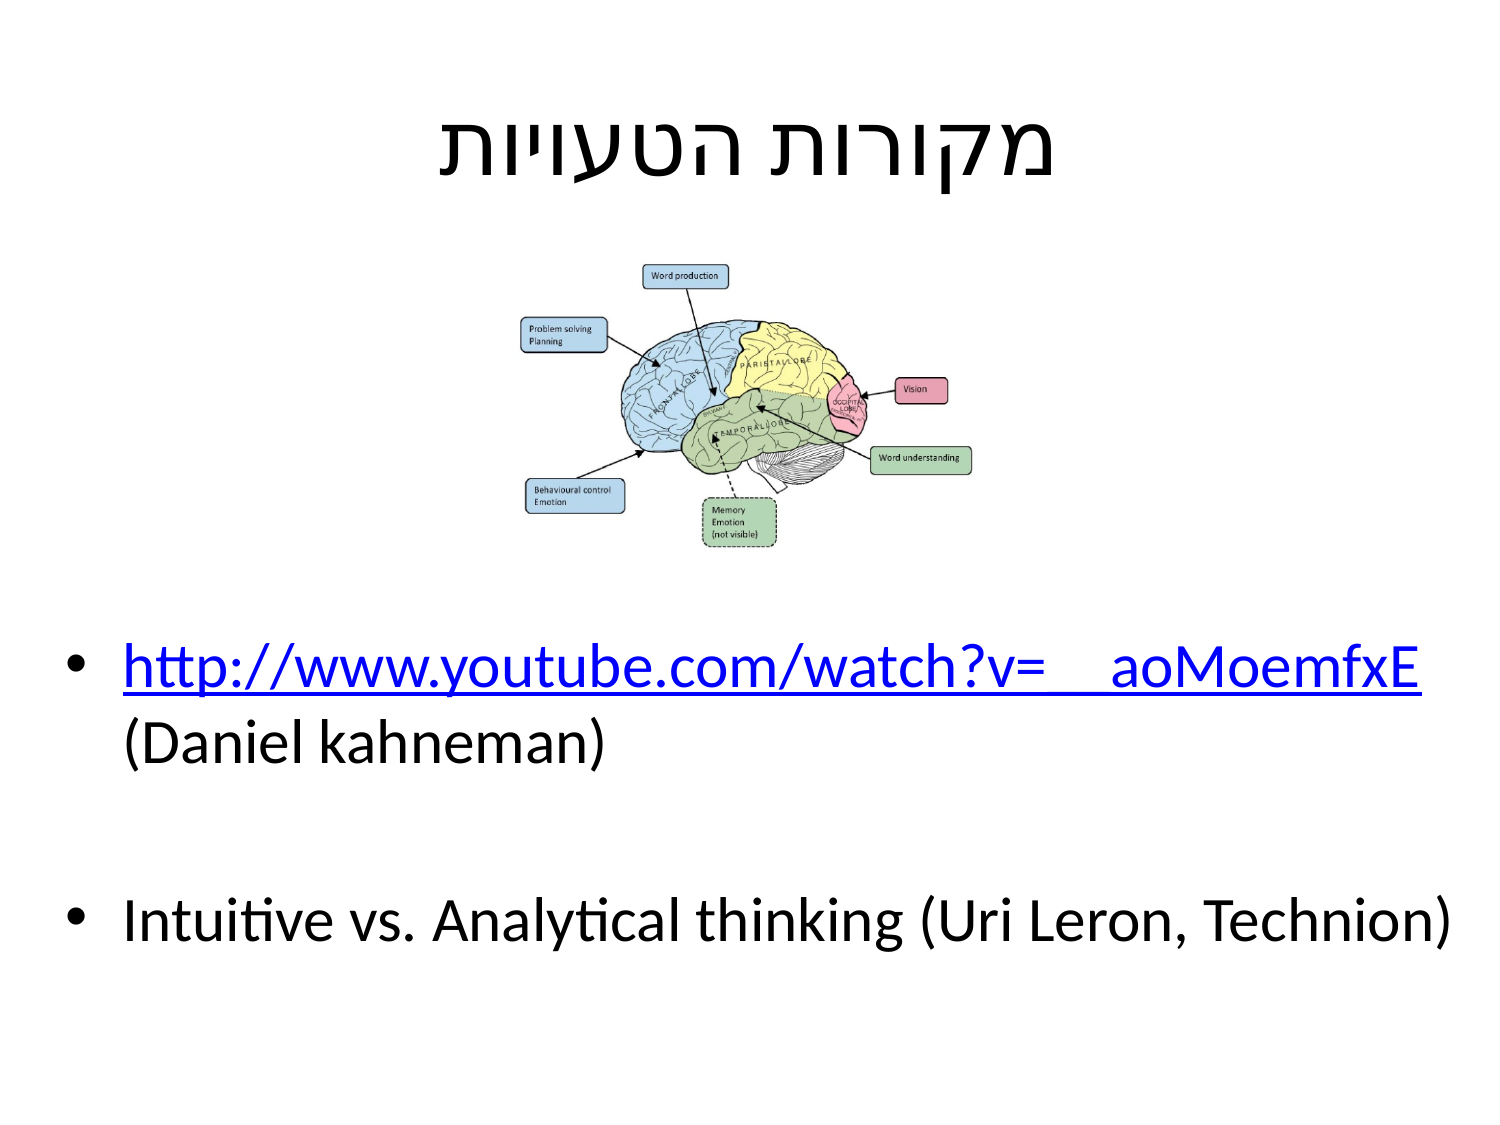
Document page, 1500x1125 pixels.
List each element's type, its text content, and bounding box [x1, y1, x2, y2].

title מקורות הטעויות [75, 45, 1425, 233]
picture [512, 249, 980, 558]
list http://www.youtube.com/watch?v=__aoMoemfxE (Daniel kahneman) Intuitive vs. Analytical thinking (Uri Leron, Technion) [50, 262, 1475, 1005]
